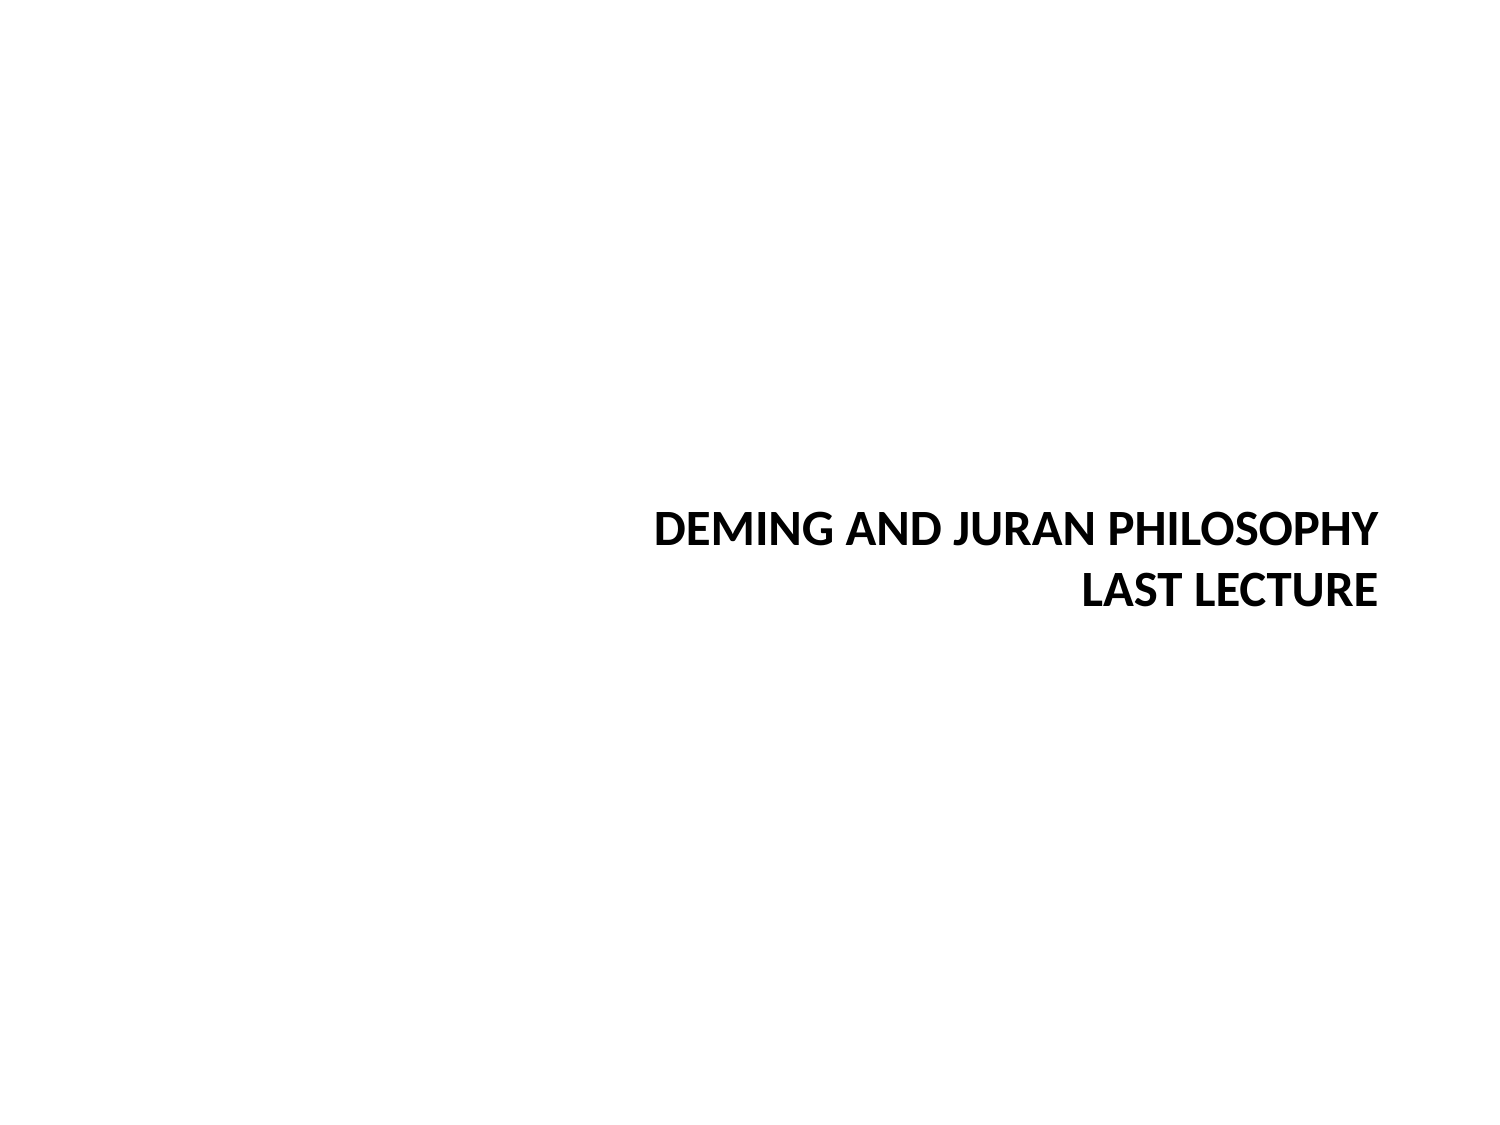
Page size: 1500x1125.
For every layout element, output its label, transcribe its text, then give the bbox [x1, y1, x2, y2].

title Deming and juran philosophy Last lecture [118, 487, 1394, 688]
